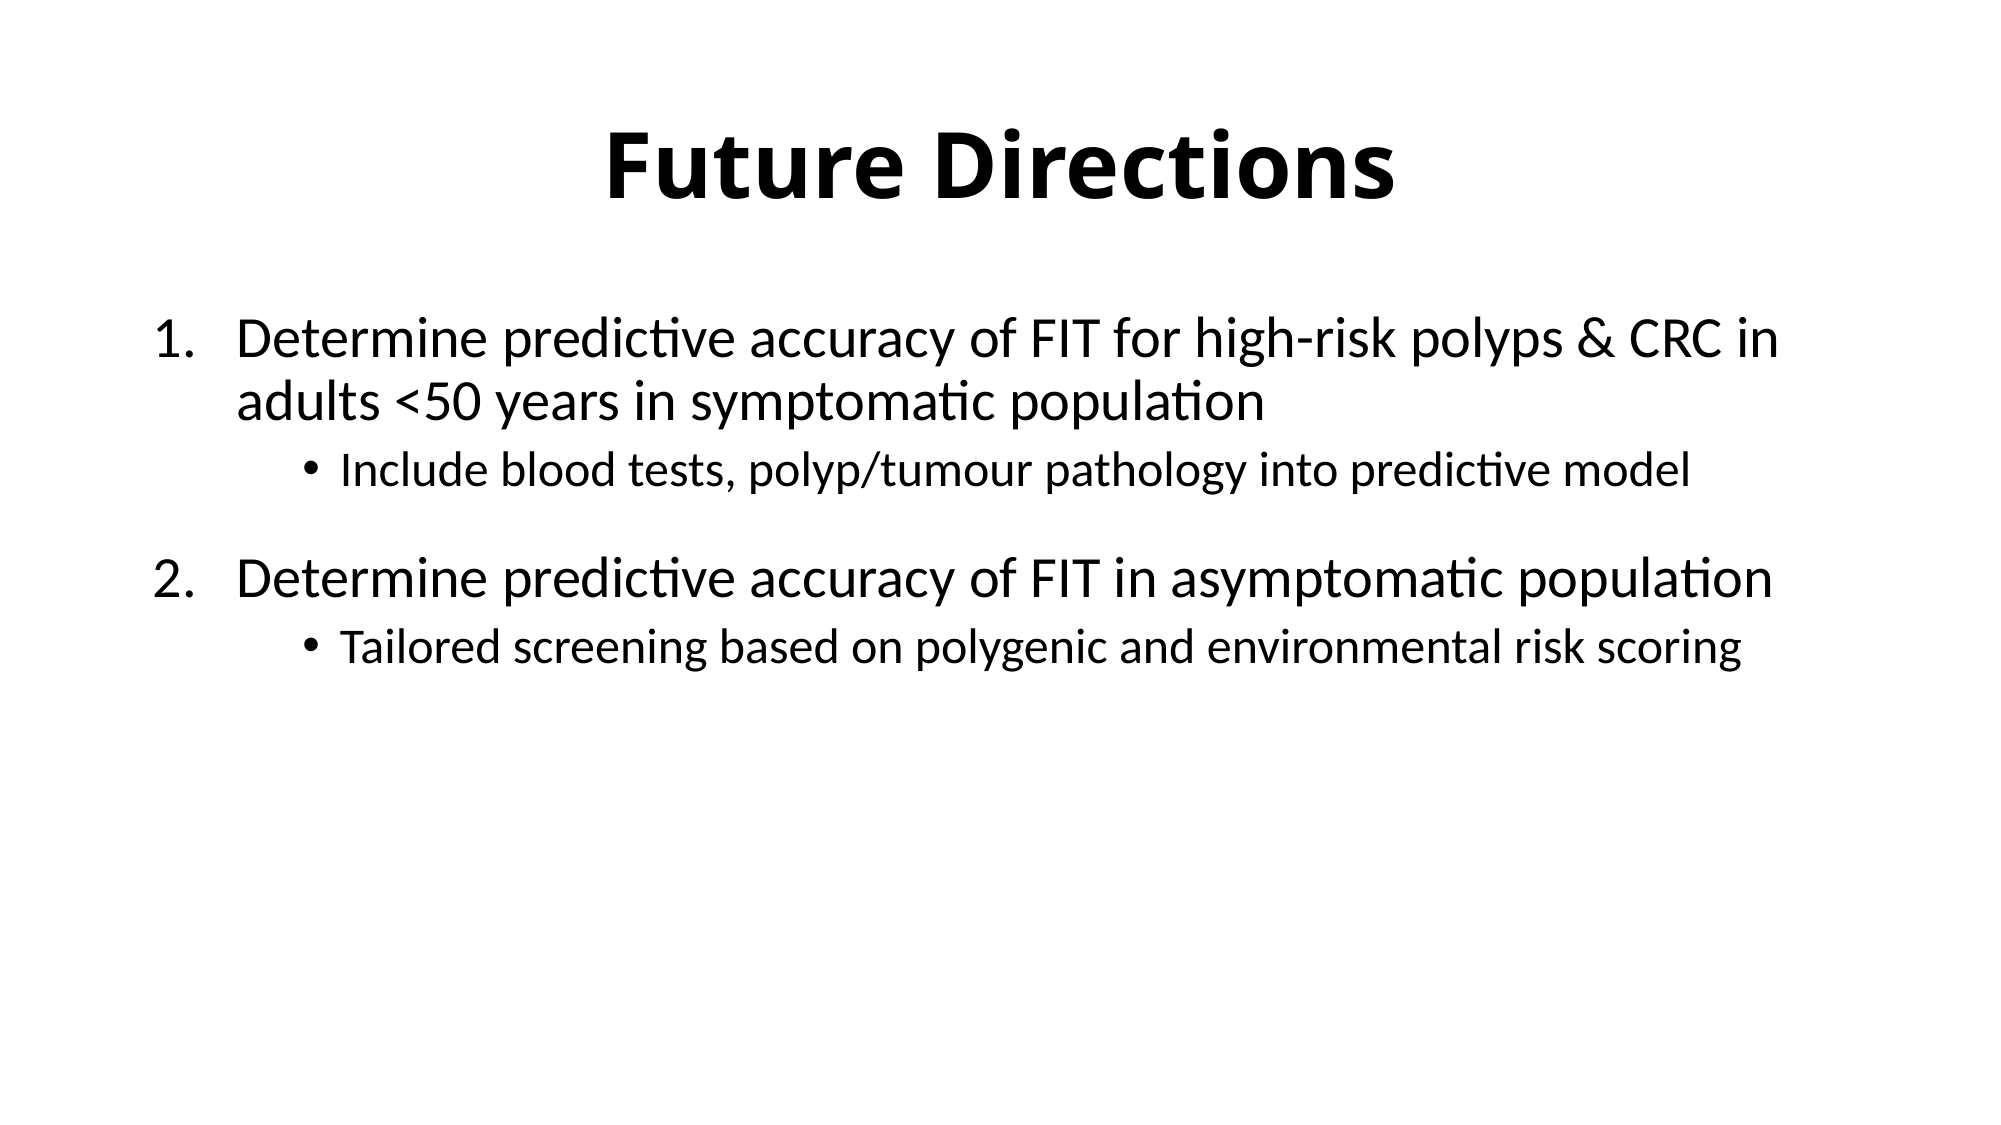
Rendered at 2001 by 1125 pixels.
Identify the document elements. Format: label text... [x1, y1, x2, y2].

title Future Directions [137, 59, 1863, 278]
list Determine predictive accuracy of FIT for high-risk polyps & CRC in adults <50 years in symptomatic population Include blood tests, polyp/tumour pathology into predictive model Determine predictive accuracy of FIT in asymptomatic population Tailored screening based on polygenic and environmental risk scoring [137, 299, 1863, 1014]
